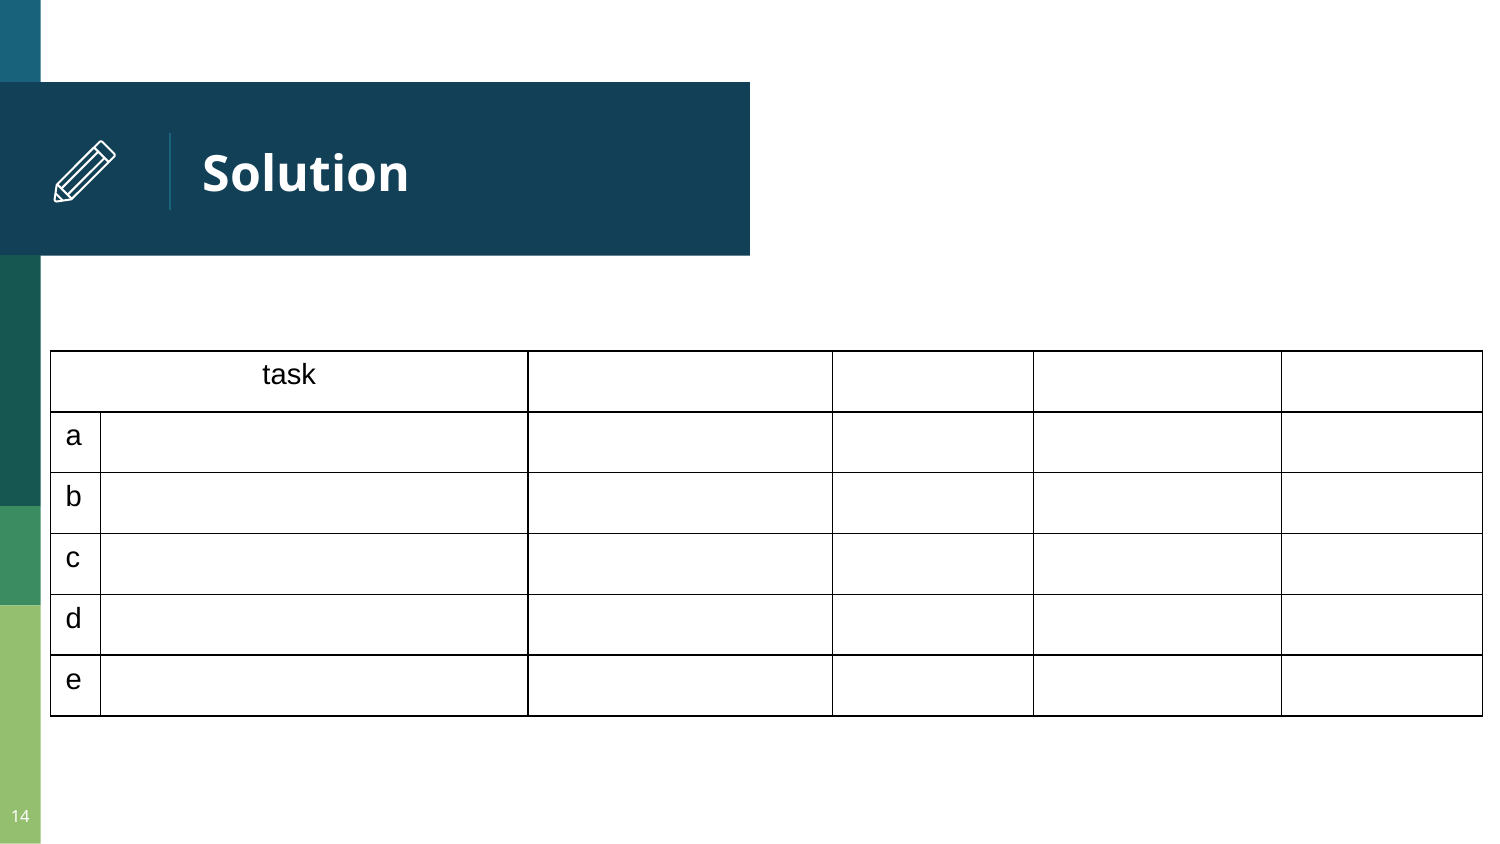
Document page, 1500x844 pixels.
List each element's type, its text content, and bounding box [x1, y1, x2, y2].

title Solution [187, 87, 715, 256]
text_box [54, 141, 116, 202]
slide_number 14 [0, 790, 50, 844]
